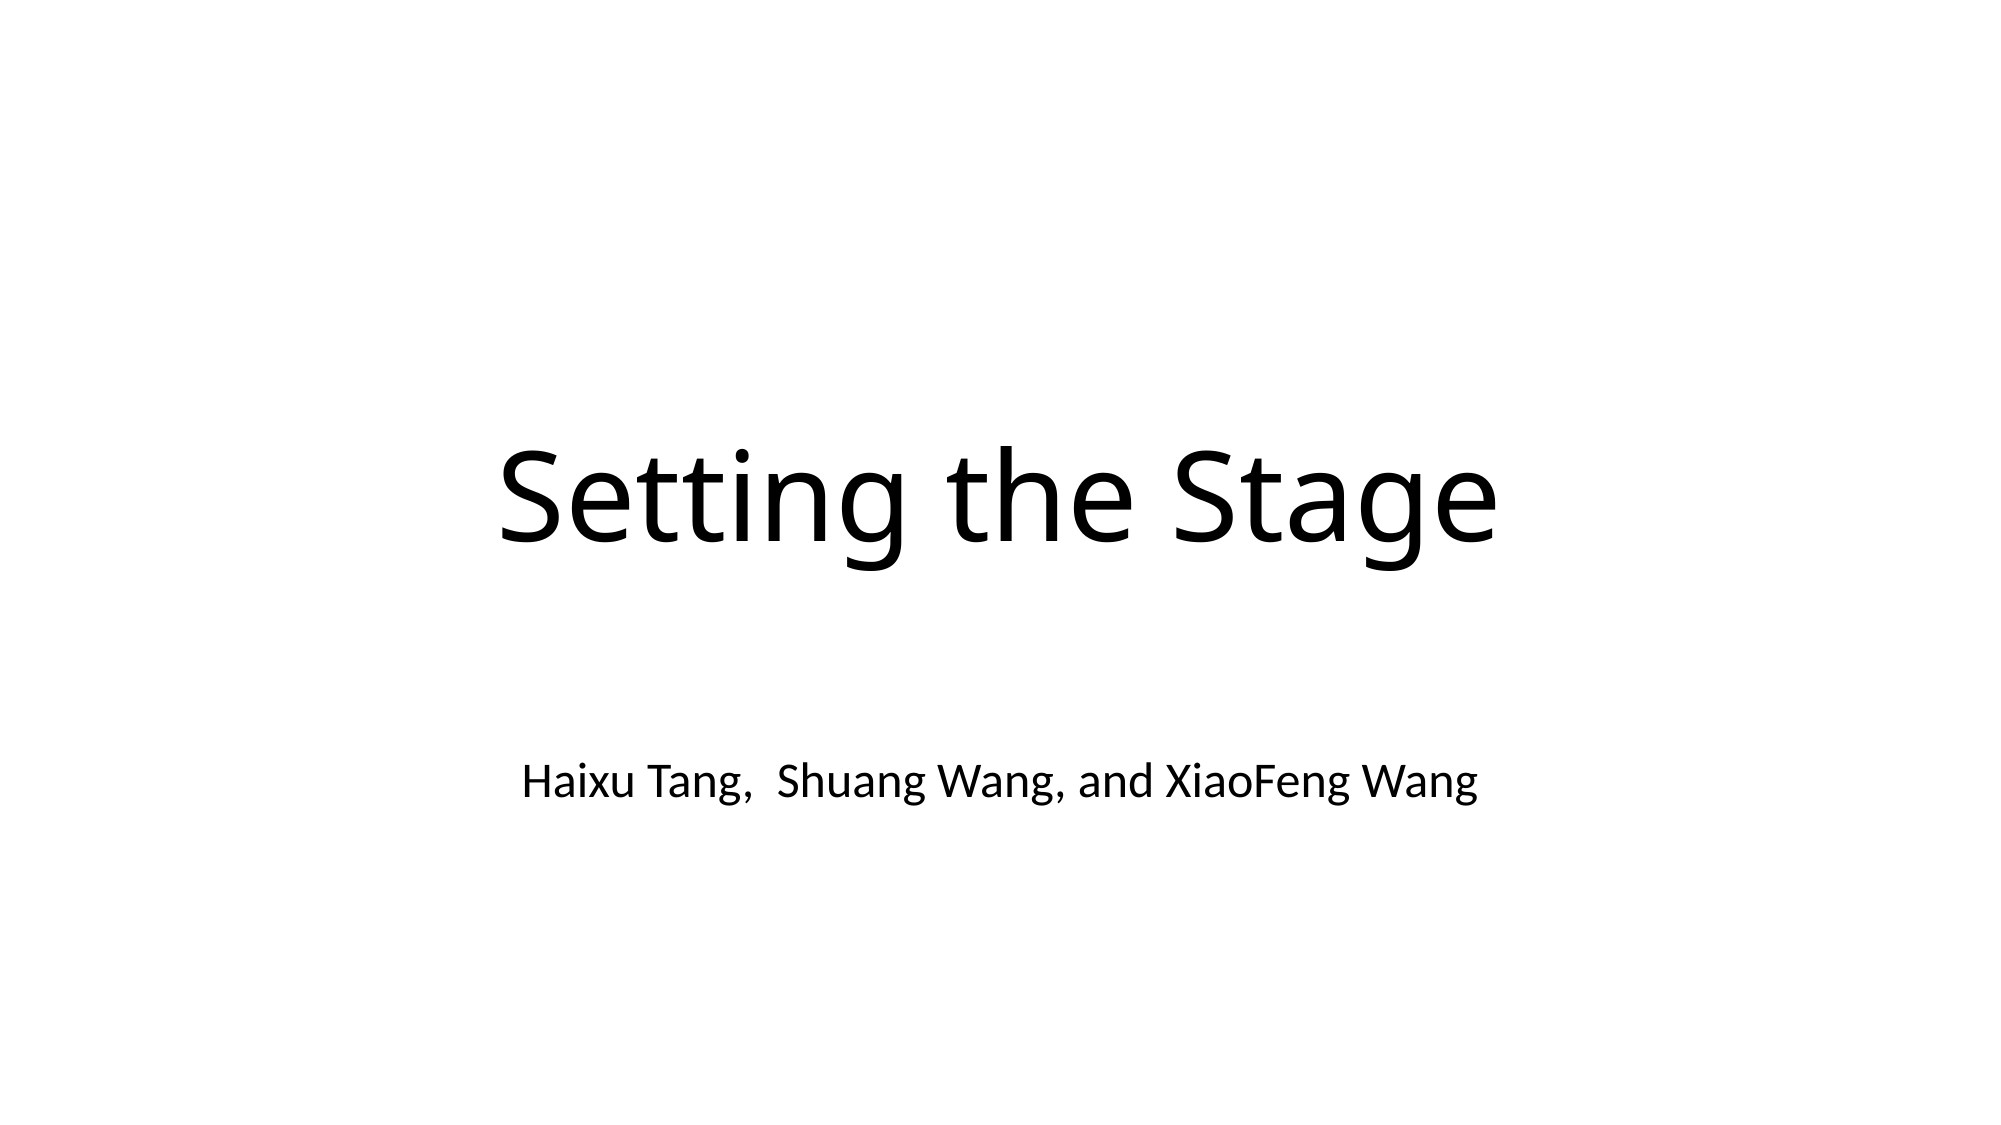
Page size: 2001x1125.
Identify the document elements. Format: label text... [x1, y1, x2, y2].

subtitle Haixu Tang, Shuang Wang, and XiaoFeng Wang [249, 590, 1750, 863]
title Setting the Stage [249, 184, 1750, 576]
